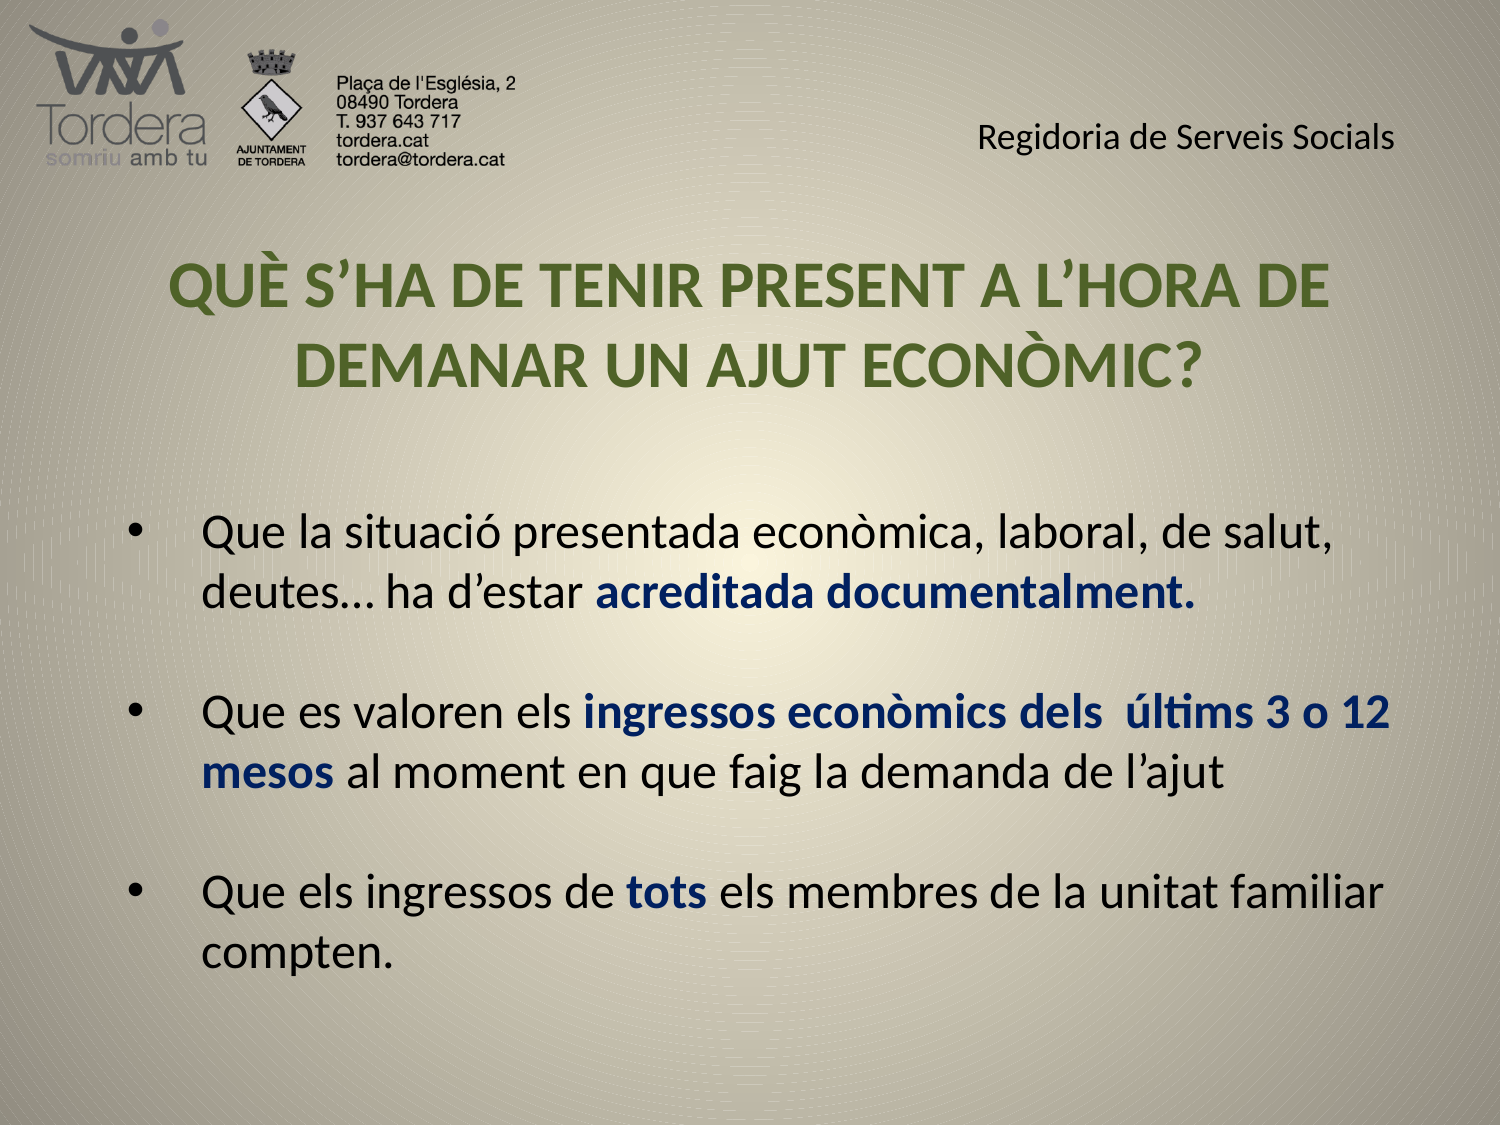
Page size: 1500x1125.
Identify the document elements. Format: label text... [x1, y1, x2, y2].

text_box Regidoria de Serveis Socials [962, 104, 1483, 165]
picture [29, 18, 516, 166]
text_box QUÈ S’HA DE TENIR PRESENT A L’HORA DE DEMANAR UN AJUT ECONÒMIC? [73, 230, 1427, 411]
text_box Que la situació presentada econòmica, laboral, de salut, deutes… ha d’estar acreditada documentalment. Que es valoren els ingressos econòmics dels últims 3 o 12 mesos al moment en que faig la demanda de l’ajut Que els ingressos de tots els membres de la unitat familiar compten. [112, 491, 1459, 1032]
